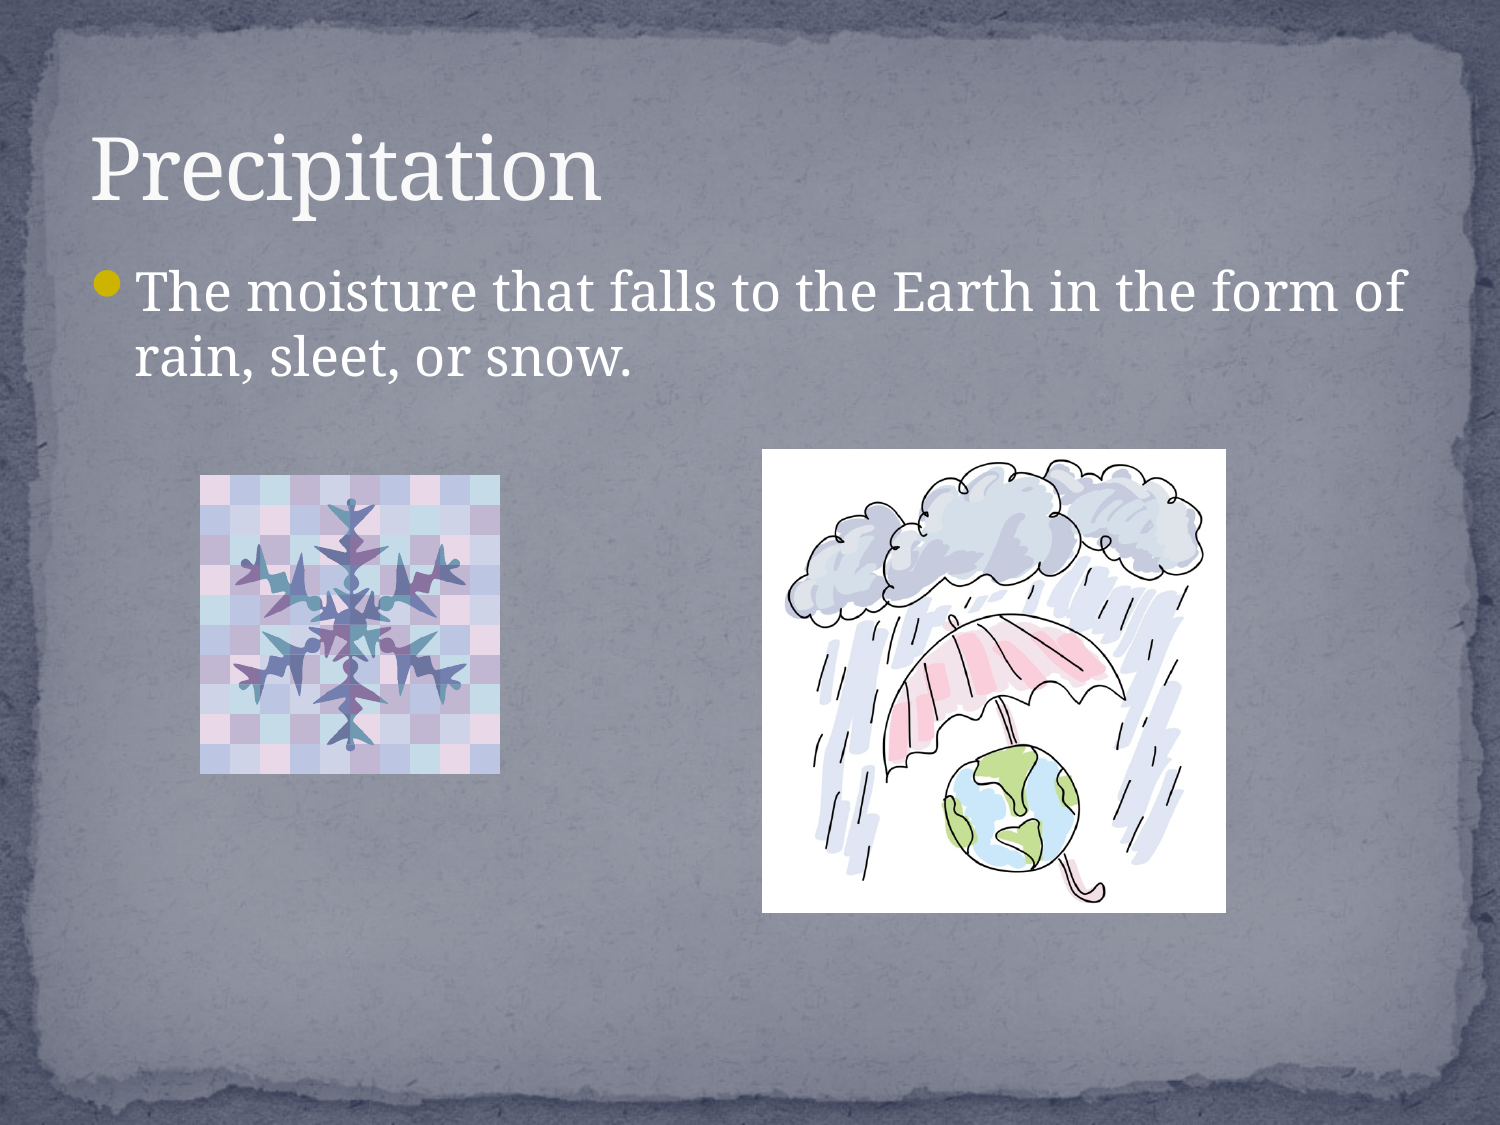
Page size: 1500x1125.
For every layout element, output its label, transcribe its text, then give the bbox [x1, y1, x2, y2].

picture [199, 474, 501, 775]
list The moisture that falls to the Earth in the form of rain, sleet, or snow. [75, 249, 1425, 1000]
title Precipitation [74, 24, 1425, 225]
picture [762, 449, 1226, 913]
